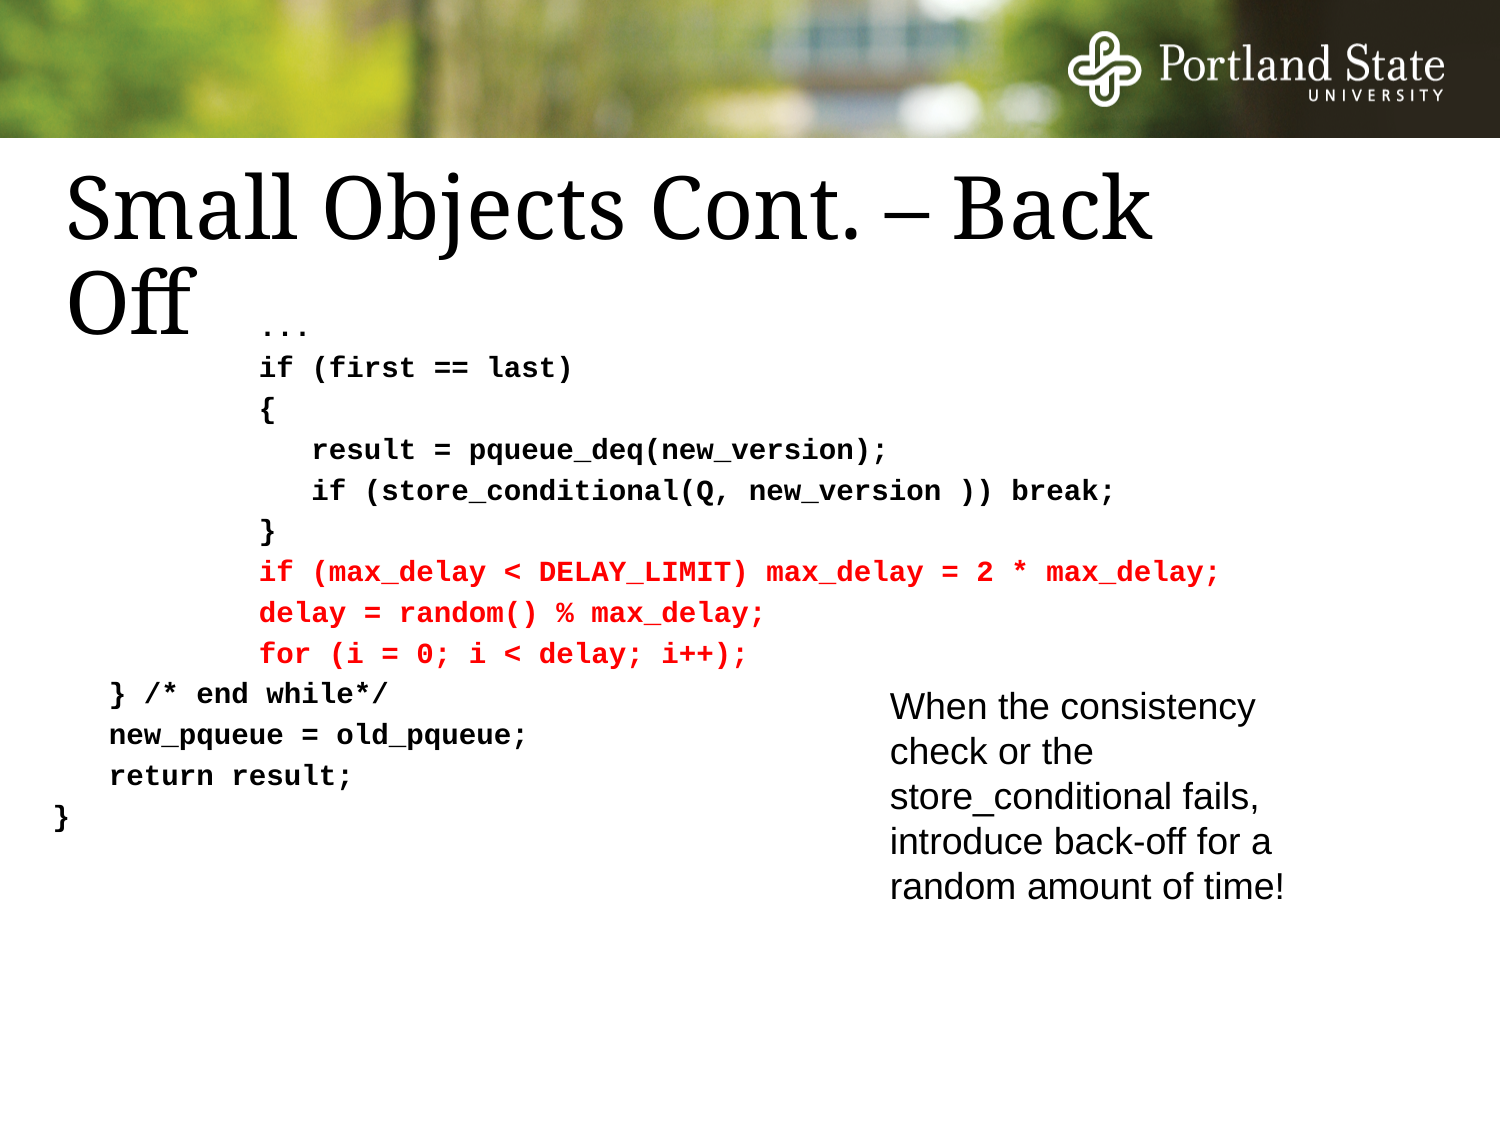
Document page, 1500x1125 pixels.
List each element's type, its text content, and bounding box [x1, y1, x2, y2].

text_box When the consistency check or the store_conditional fails, introduce back-off for a random amount of time! [874, 674, 1338, 915]
title Small Objects Cont. – Back Off [50, 154, 1275, 363]
list ... if (first == last) { result = pqueue_deq(new_version); if (store_conditional(Q, new_version )) break; } if (max_delay < DELAY_LIMIT) max_delay = 2 * max_delay; delay = random() % max_delay; for (i = 0; i < delay; i++); } /* end while*/ new_pqueue = old_pqueue; return result; } [37, 299, 1268, 1088]
picture [0, 0, 1500, 138]
